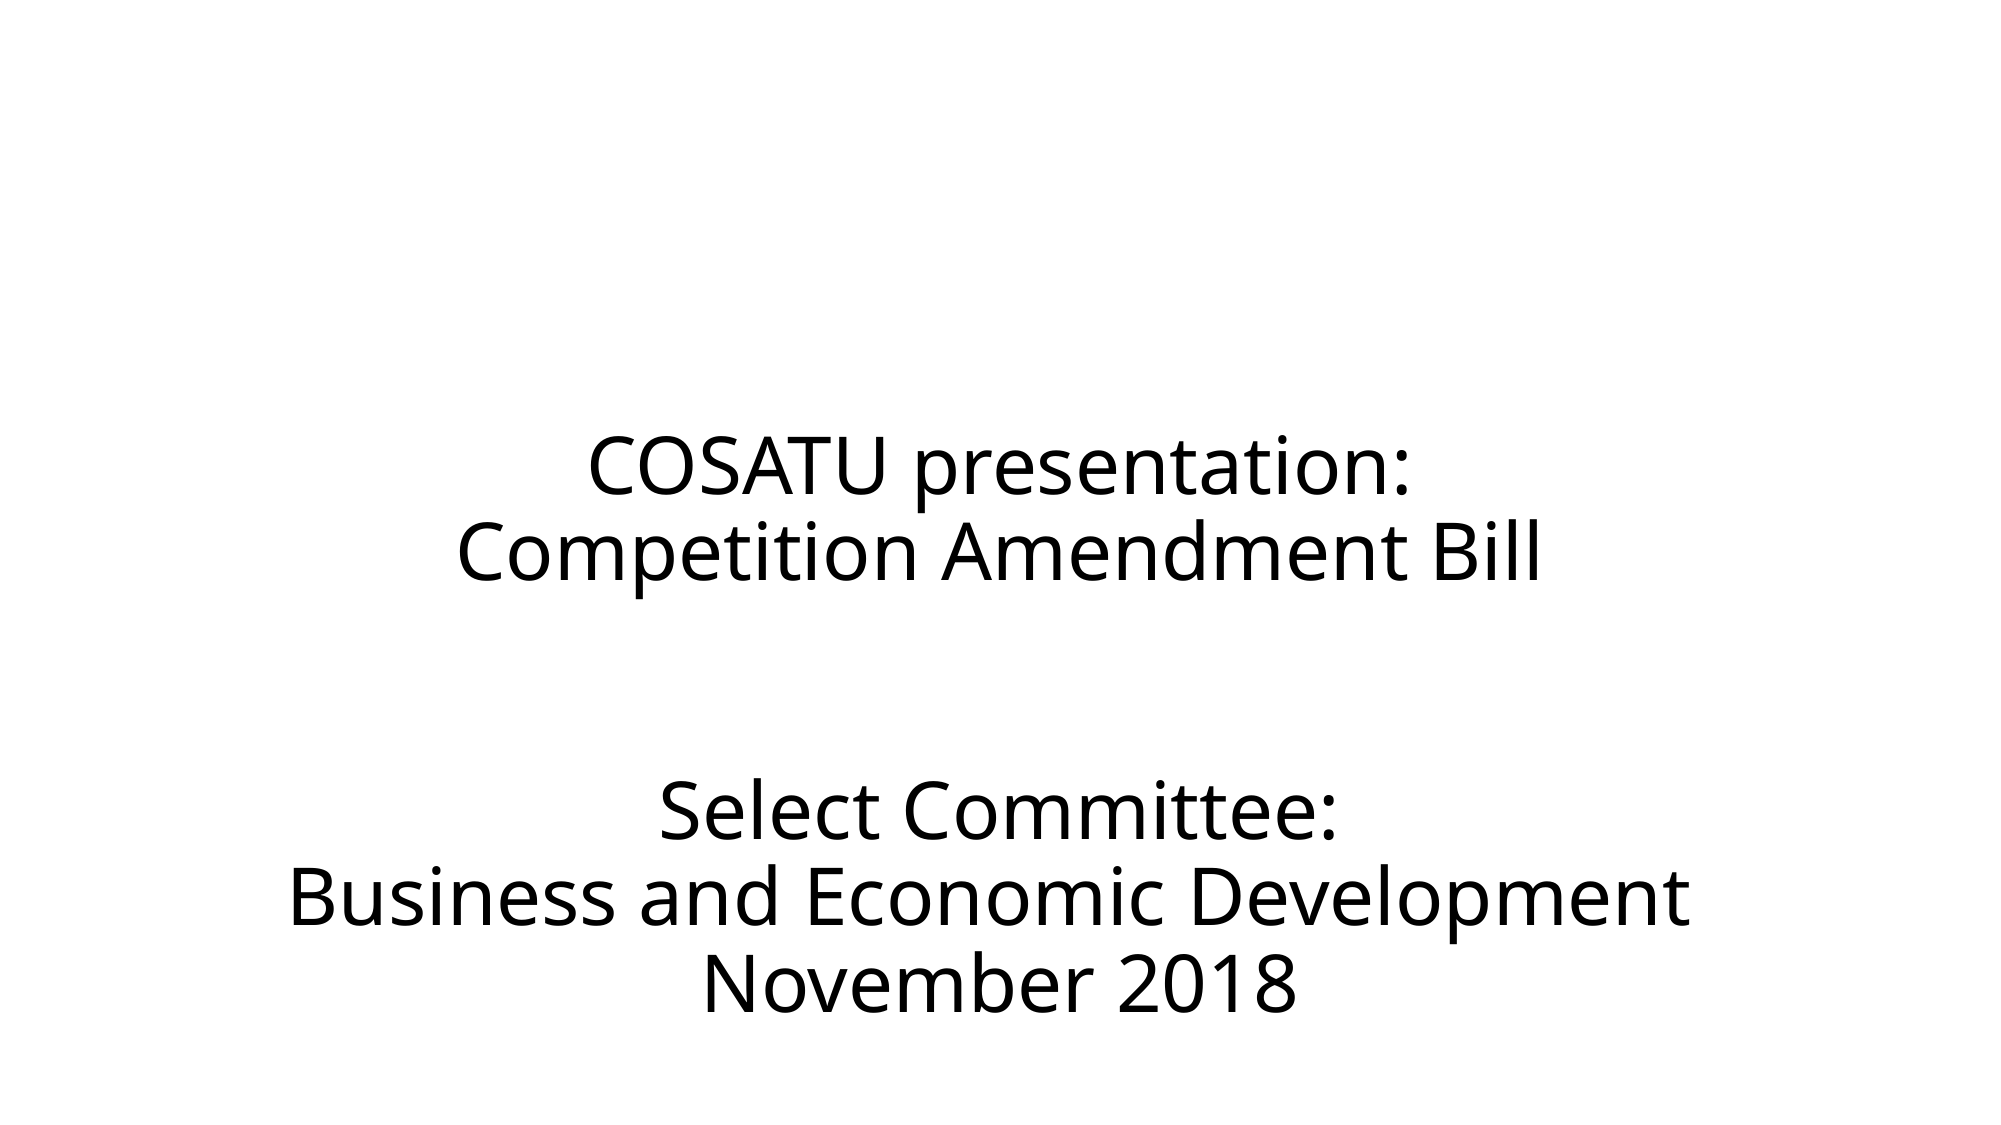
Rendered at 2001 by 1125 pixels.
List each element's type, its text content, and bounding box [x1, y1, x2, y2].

title COSATU presentation: Competition Amendment Bill Select Committee: Business and Economic Development November 2018 [249, 184, 1750, 1037]
